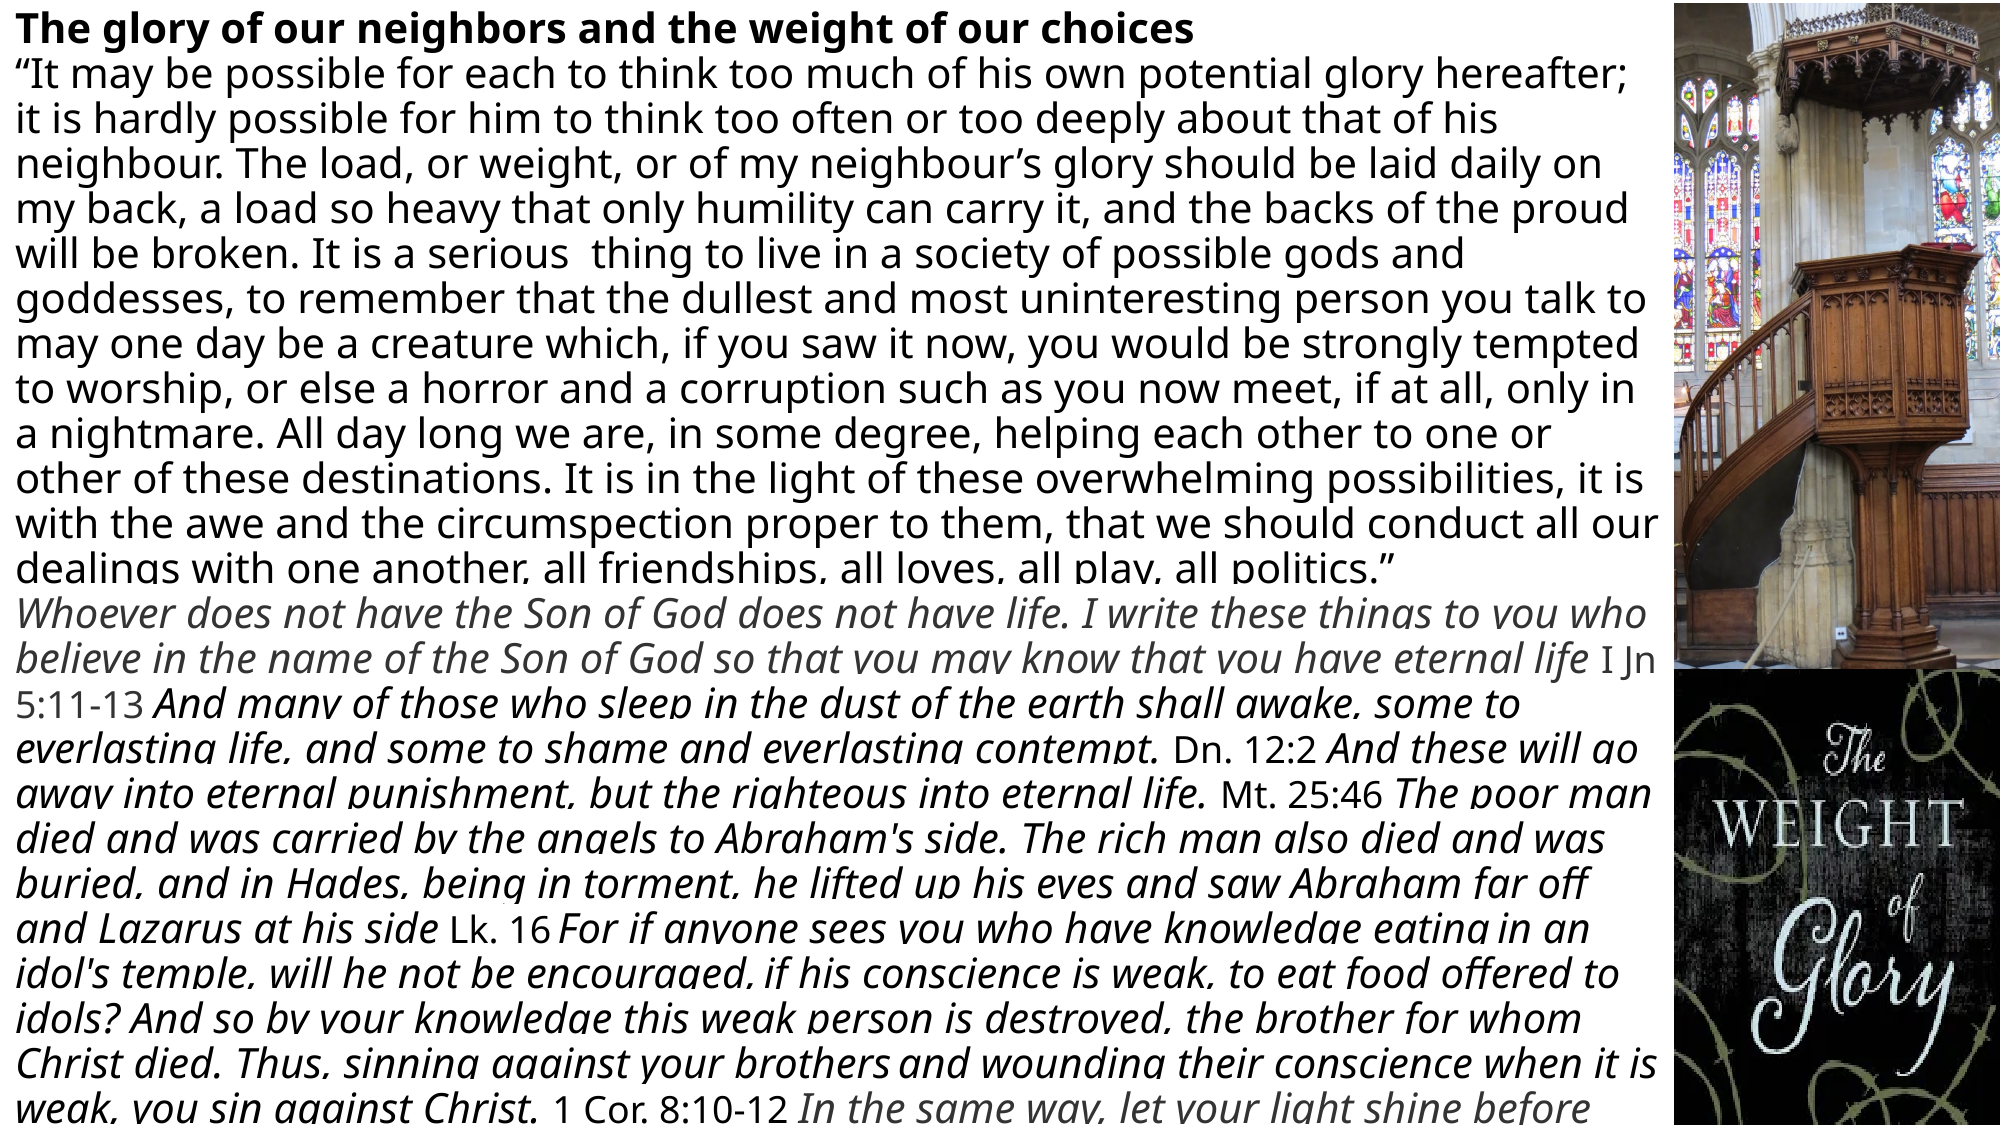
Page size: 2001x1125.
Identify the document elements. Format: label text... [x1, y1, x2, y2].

picture [1674, 3, 2000, 1125]
text_box [0, 0, 31, 75]
subtitle The glory of our neighbors and the weight of our choices “It may be possible for each to think too much of his own potential glory hereafter; it is hardly possible for him to think too often or too deeply about that of his neighbour. The load, or weight, or of my neighbour’s glory should be laid daily on my back, a load so heavy that only humility can carry it, and the backs of the proud will be broken. It is a serious thing to live in a society of possible gods and goddesses, to remember that the dullest and most uninteresting person you talk to may one day be a creature which, if you saw it now, you would be strongly tempted to worship, or else a horror and a corruption such as you now meet, if at all, only in a nightmare. All day long we are, in some degree, helping each other to one or other of these destinations. It is in the light of these overwhelming possibilities, it is with the awe and the circumspection proper to them, that we should conduct all our dealings with one another, all friendships, all loves, all play, all politics.” Whoever does not have the Son of God does not have life. I write these things to you who believe in the name of the Son of God so that you may know that you have eternal life I Jn 5:11-13 And many of those who sleep in the dust of the earth shall awake, some to everlasting life, and some to shame and everlasting contempt. Dn. 12:2 And these will go away into eternal punishment, but the righteous into eternal life. Mt. 25:46 The poor man died and was carried by the angels to Abraham's side. The rich man also died and was buried, and in Hades, being in torment, he lifted up his eyes and saw Abraham far off and Lazarus at his side Lk. 16 For if anyone sees you who have knowledge eating in an idol's temple, will he not be encouraged, if his conscience is weak, to eat food offered to idols? And so by your knowledge this weak person is destroyed, the brother for whom Christ died. Thus, sinning against your brothers and wounding their conscience when it is weak, you sin against Christ. 1 Cor. 8:10-12 In the same way, let your light shine before others, that they may see your good deeds and glorify your Father in heaven. Mt. 5:16 Love your enemies, do good to them, and lend to them without expecting to get anything back. Then your reward will be great, and you will be children of the Most High, because he is kind to the ungrateful and wicked. Be merciful, just as your Father is merciful.” Lk. 6:35-36 [0, 0, 1675, 1122]
